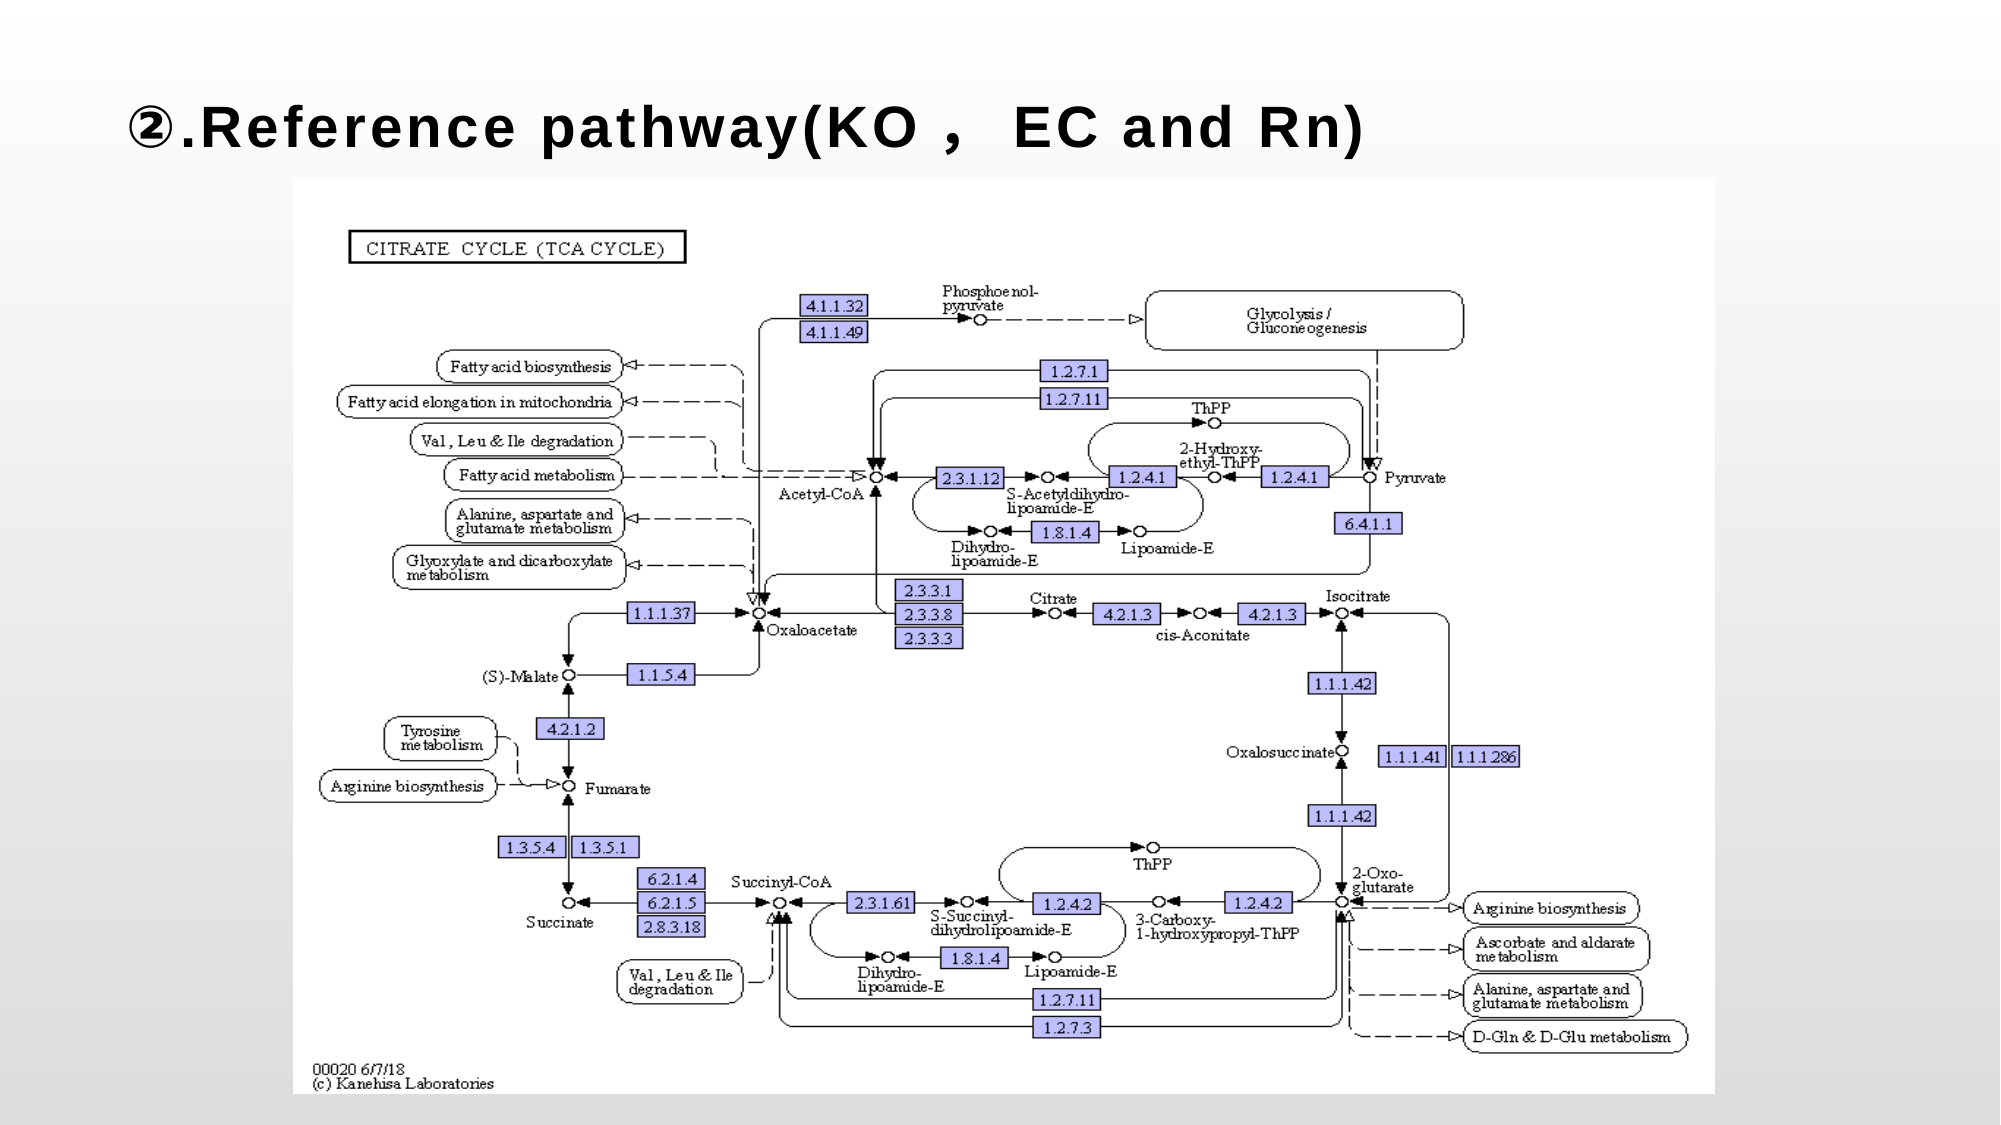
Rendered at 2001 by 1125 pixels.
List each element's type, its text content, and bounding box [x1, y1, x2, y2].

title ②.Reference pathway(KO，EC and Rn) [109, 70, 1891, 178]
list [293, 177, 1715, 1094]
